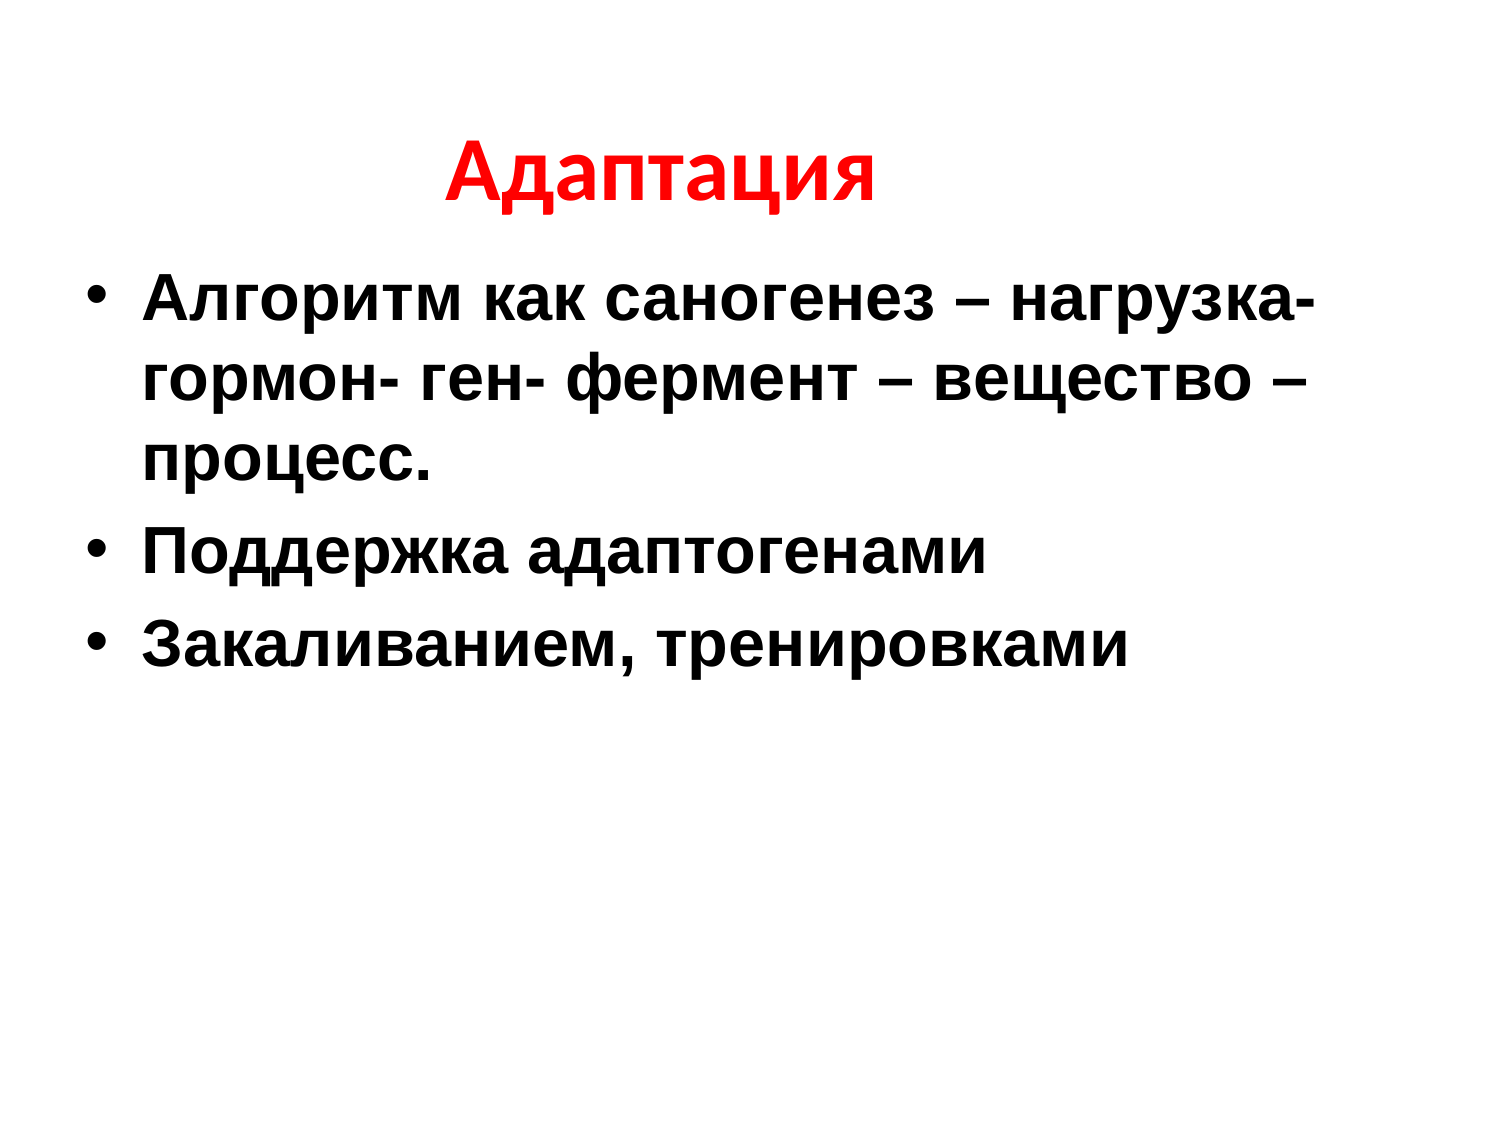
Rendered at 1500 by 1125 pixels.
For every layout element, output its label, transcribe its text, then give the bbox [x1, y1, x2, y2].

title Адаптация [0, 58, 1360, 270]
list Алгоритм как саногенез – нагрузка- гормон- ген- фермент – вещество – процесс. Поддержка адаптогенами Закаливанием, тренировками [70, 246, 1388, 1000]
